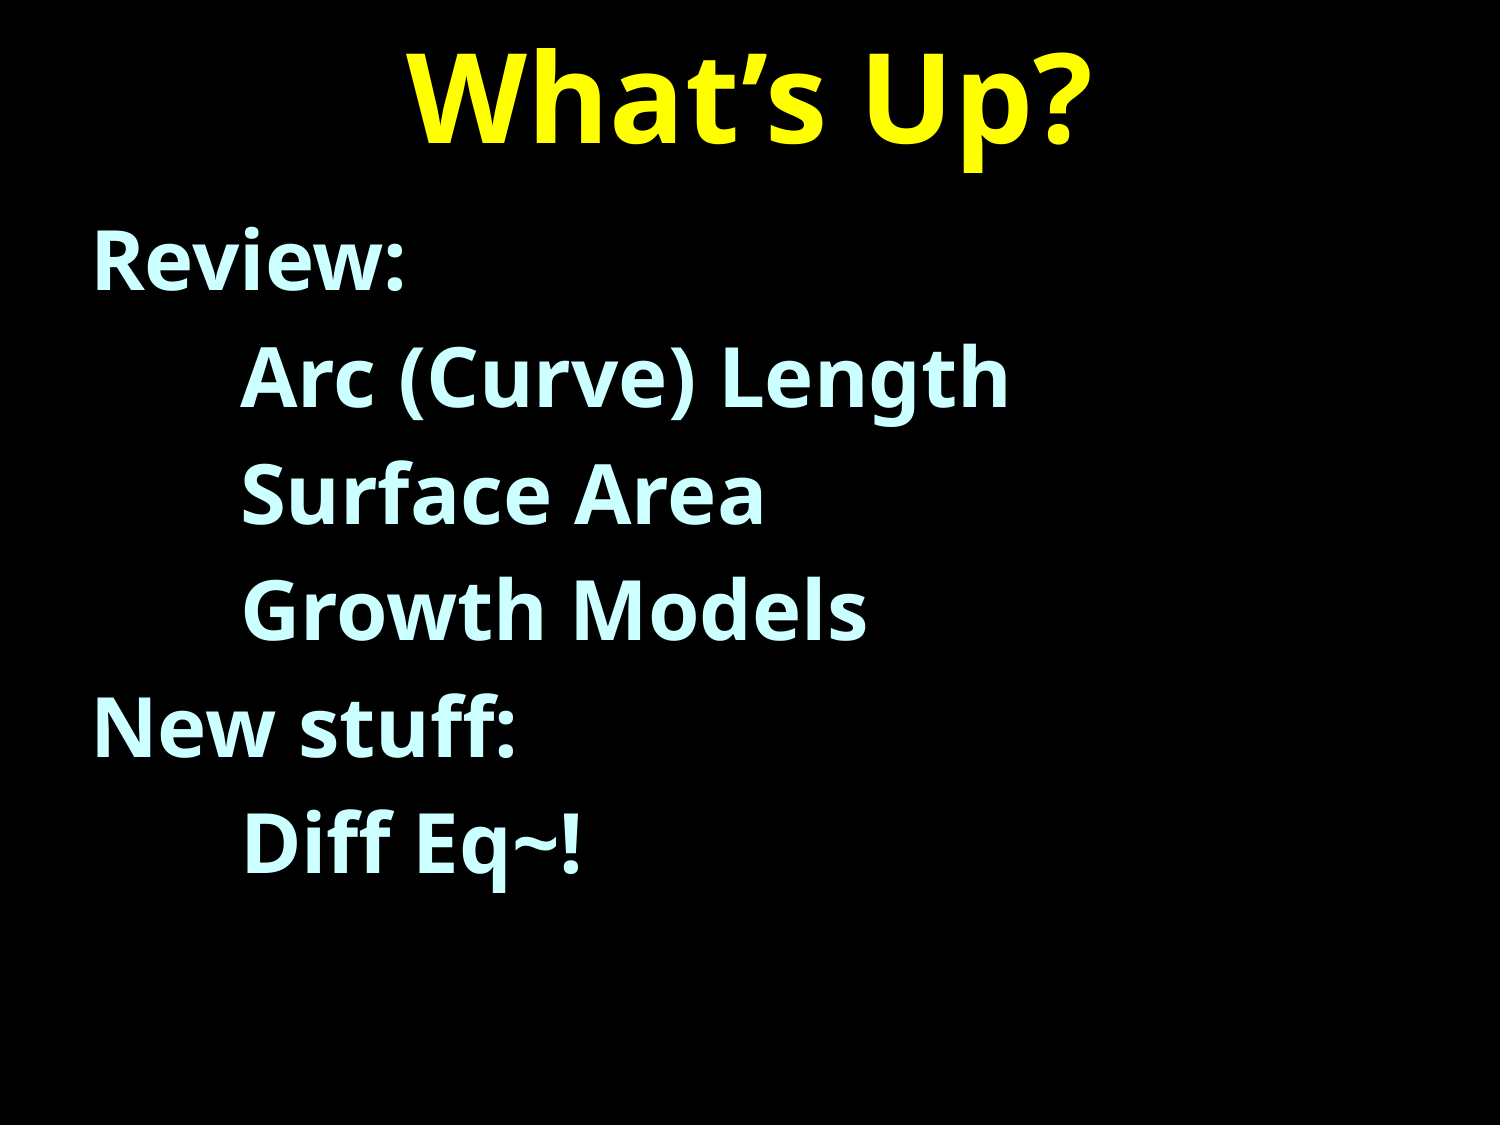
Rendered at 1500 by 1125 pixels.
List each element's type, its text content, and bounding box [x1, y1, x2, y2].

title What’s Up? [0, 0, 1500, 188]
list Review: Arc (Curve) Length Surface Area Growth Models New stuff: Diff Eq~! [75, 200, 1463, 1125]
